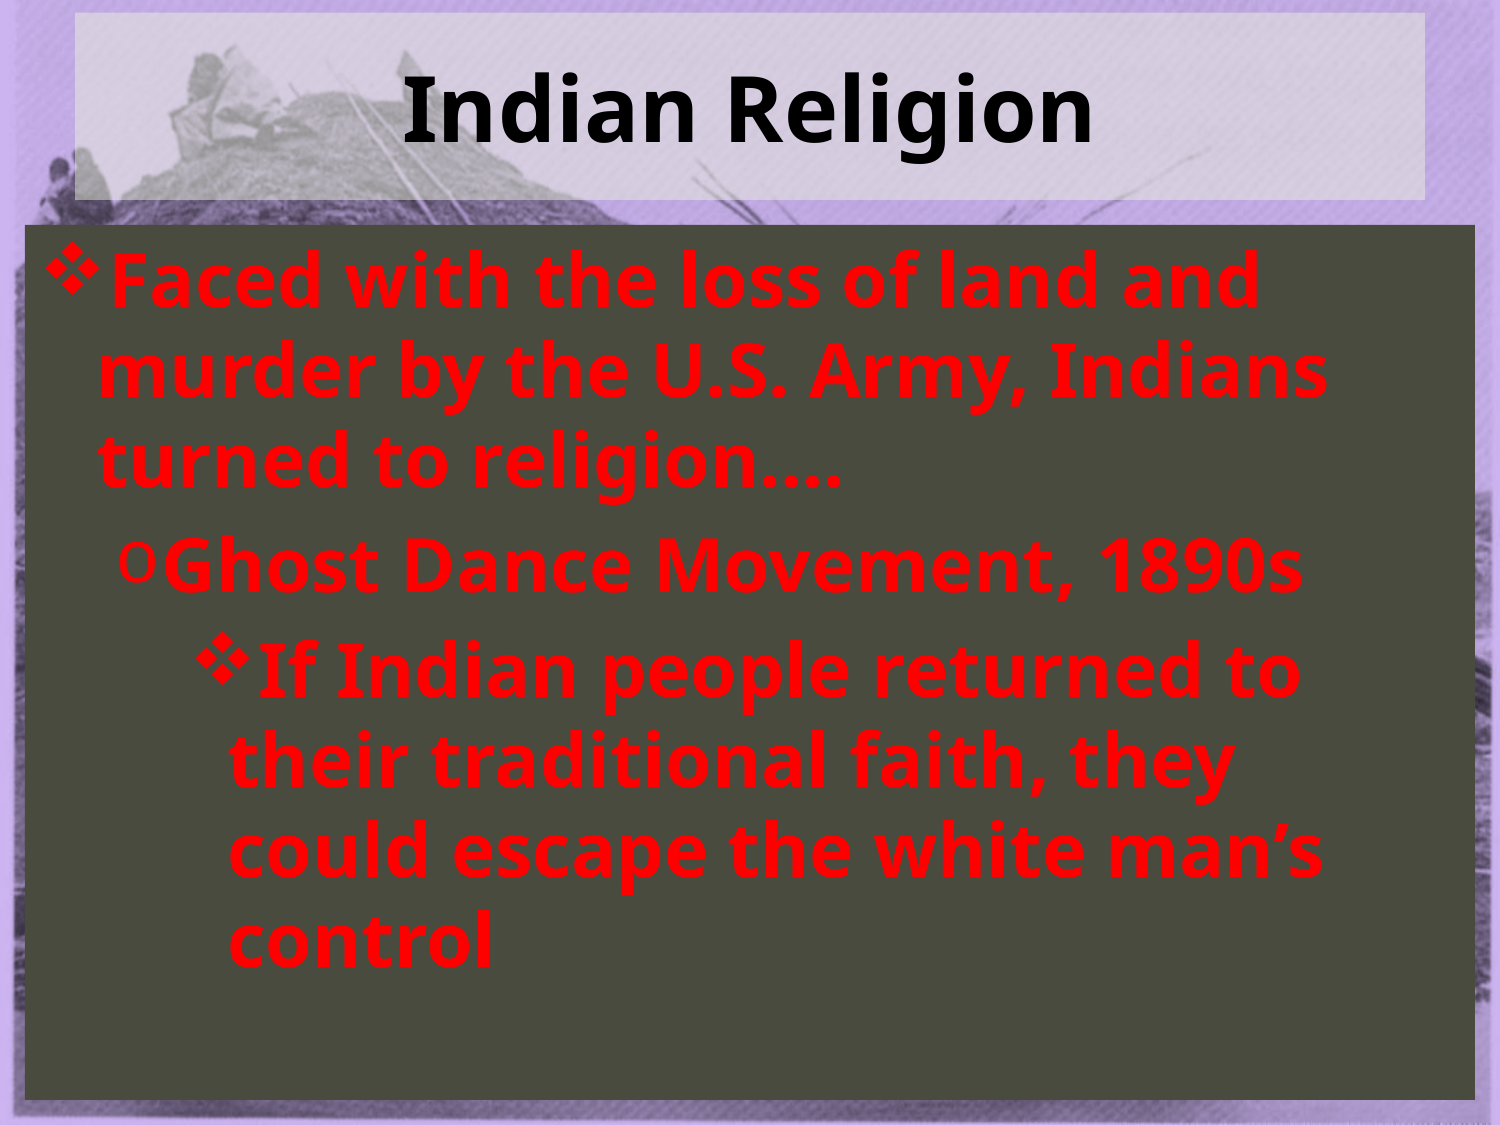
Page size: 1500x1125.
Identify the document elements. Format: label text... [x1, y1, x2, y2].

title Indian Religion [75, 12, 1425, 200]
list Faced with the loss of land and murder by the U.S. Army, Indians turned to religion…. Ghost Dance Movement, 1890s If Indian people returned to their traditional faith, they could escape the white man’s control [24, 224, 1475, 1100]
